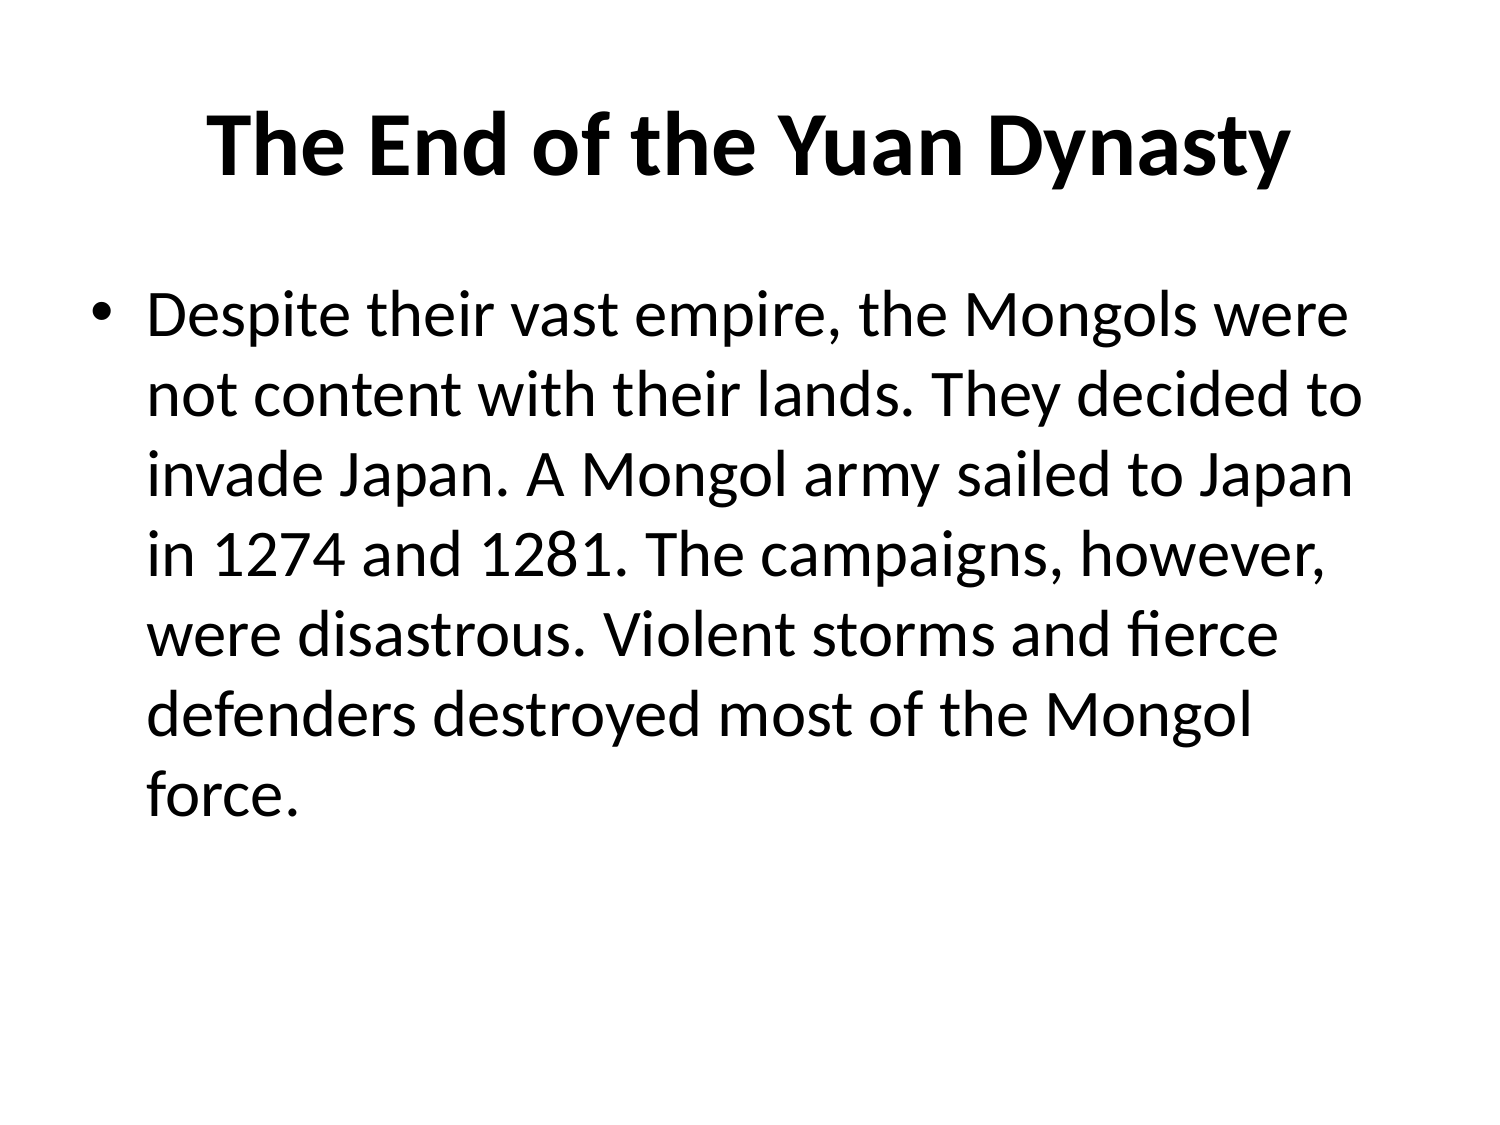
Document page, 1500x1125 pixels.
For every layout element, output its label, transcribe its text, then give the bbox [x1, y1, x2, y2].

title The End of the Yuan Dynasty [75, 45, 1425, 233]
list Despite their vast empire, the Mongols were not content with their lands. They decided to invade Japan. A Mongol army sailed to Japan in 1274 and 1281. The campaigns, however, were disastrous. Violent storms and fierce defenders destroyed most of the Mongol force. [75, 262, 1425, 1125]
